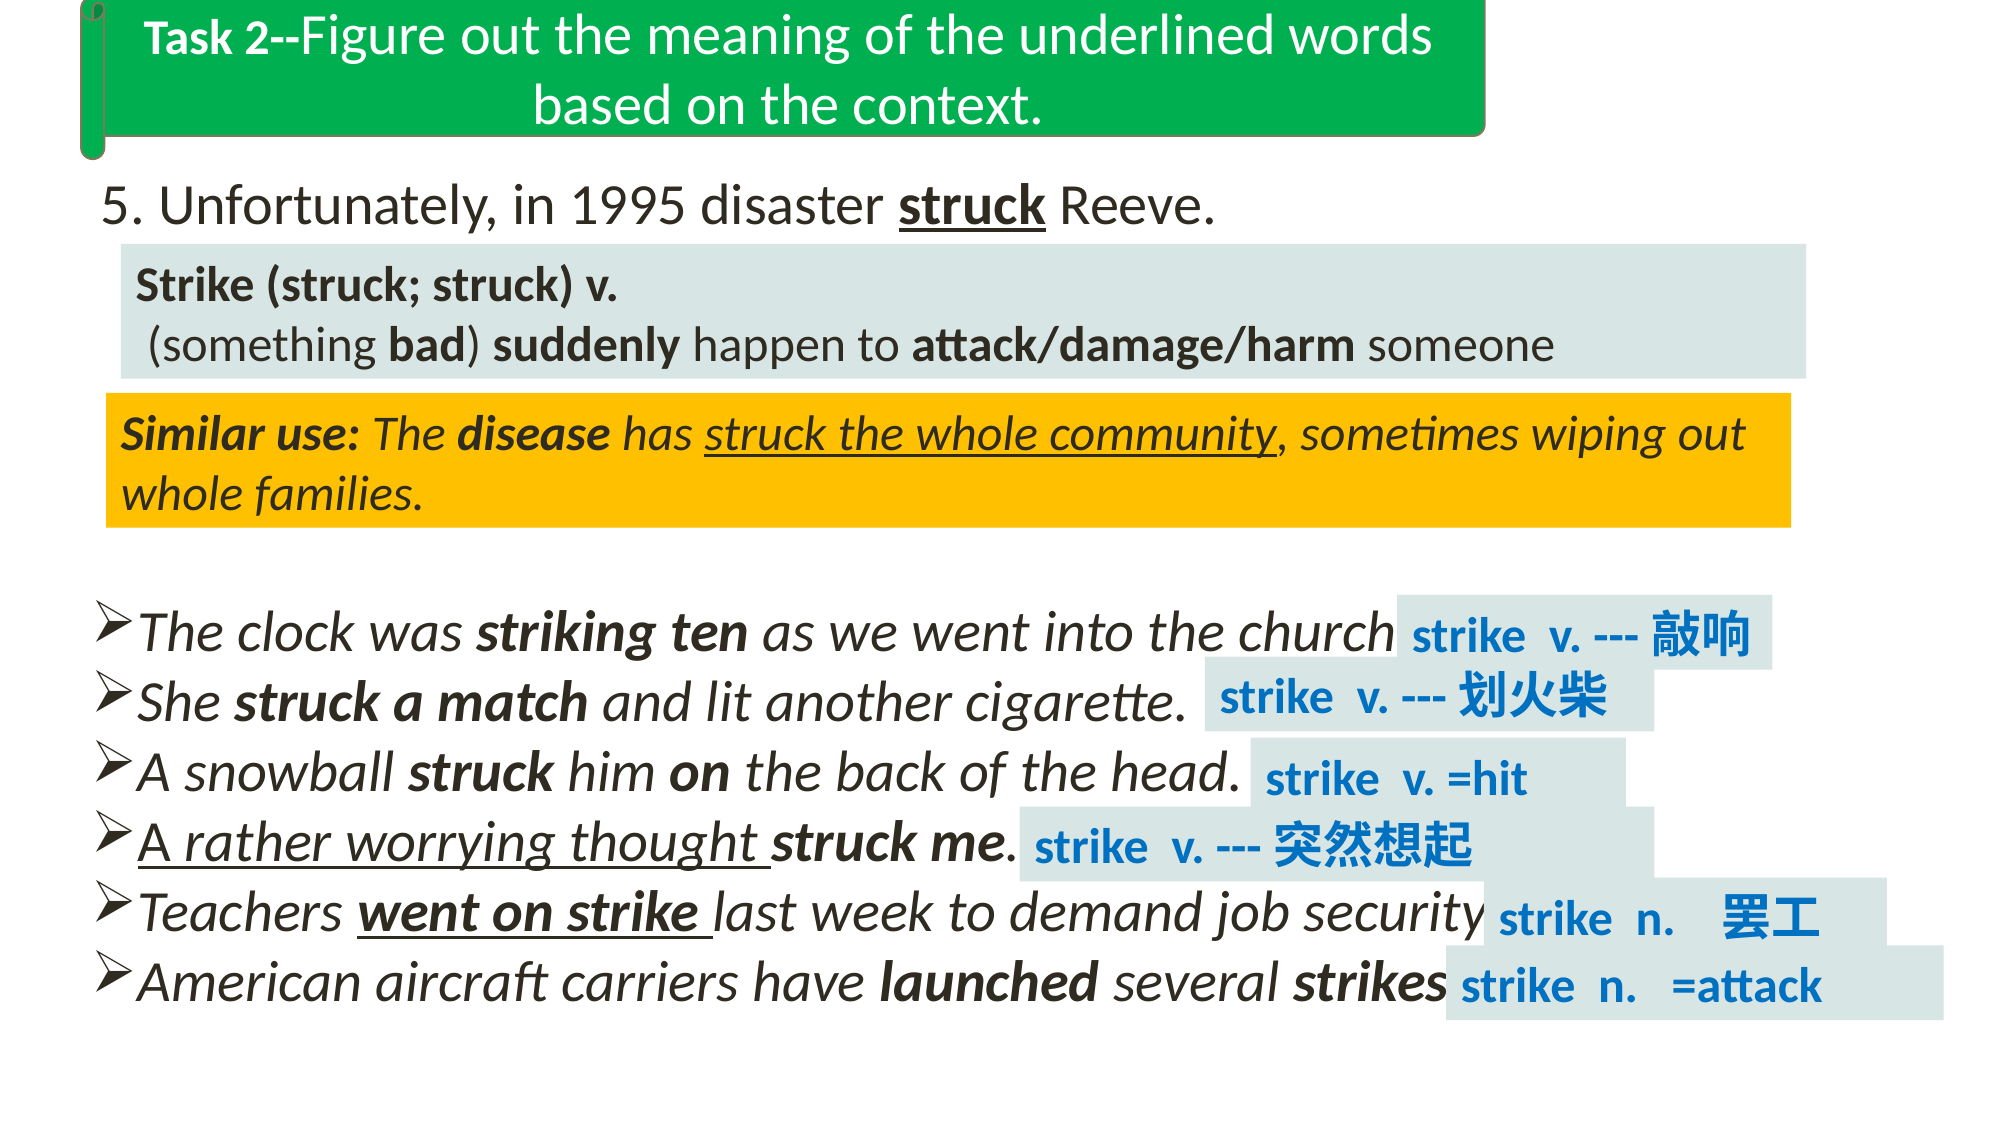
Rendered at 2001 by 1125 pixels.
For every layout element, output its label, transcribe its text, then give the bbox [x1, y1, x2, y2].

text_box Similar use: The disease has struck the whole community, sometimes wiping out whole families. [106, 392, 1792, 528]
text_box strike v. ---划火柴 [1204, 656, 1655, 732]
text_box strike n. =attack [1446, 945, 1944, 1021]
text_box Task 2--Figure out the meaning of the underlined words based on the context. [80, 0, 1486, 159]
text_box 5. Unfortunately, in 1995 disaster struck Reeve. [86, 159, 1603, 244]
text_box strike v. ---突然想起 [1019, 806, 1655, 882]
text_box strike v. ---敲响 [1397, 594, 1773, 670]
text_box The clock was striking ten as we went into the church. She struck a match and lit another cigarette. A snowball struck him on the back of the head. A rather worrying thought struck me. Teachers went on strike last week to demand job security. American aircraft carriers have launched several strikes . [76, 586, 1551, 1021]
text_box strike v. =hit [1250, 737, 1626, 806]
text_box strike n. 罢工 [1483, 877, 1887, 945]
text_box Strike (struck; struck) v. (something bad) suddenly happen to attack/damage/harm someone [120, 243, 1807, 379]
